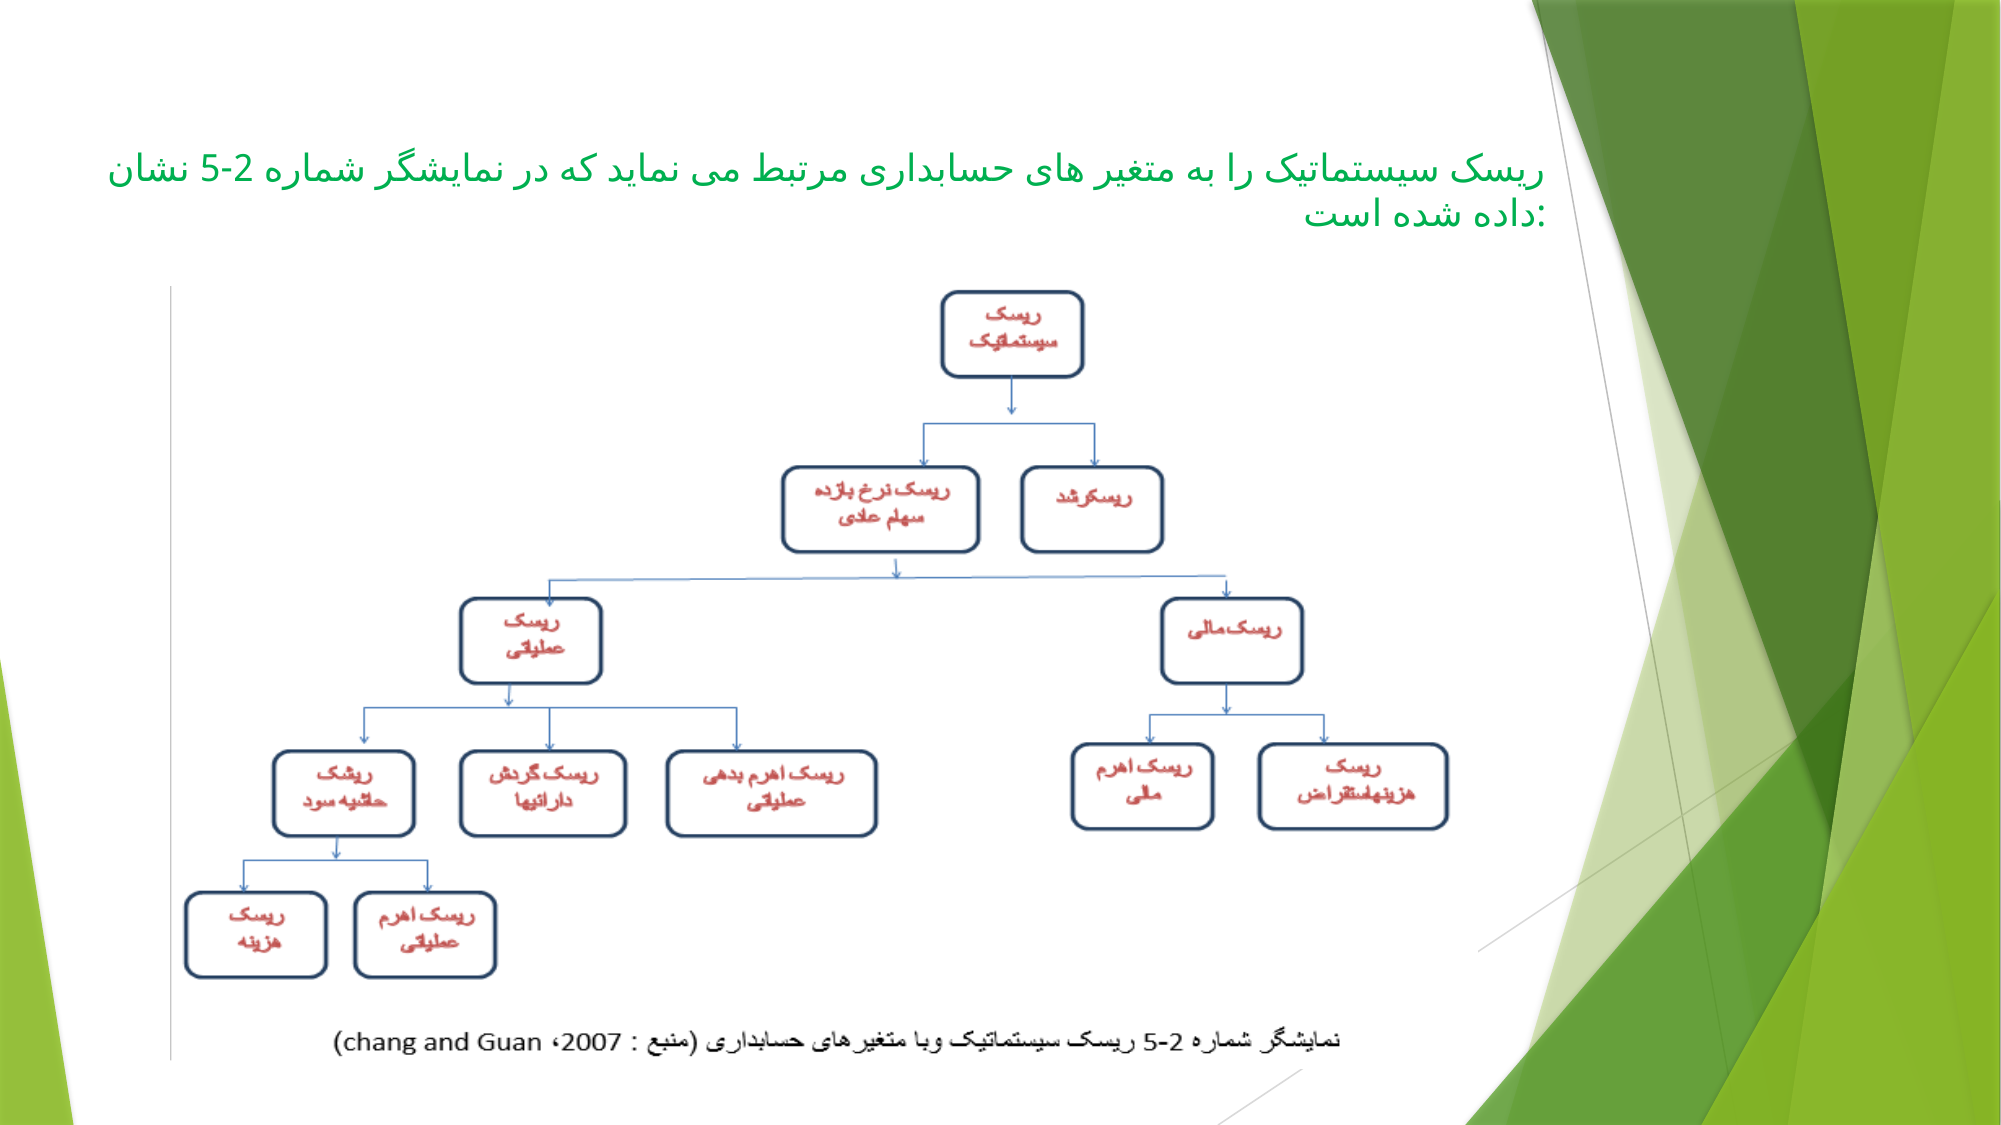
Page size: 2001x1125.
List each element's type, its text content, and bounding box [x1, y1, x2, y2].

picture [169, 286, 1479, 1070]
text_box ریسک سیستماتیک را به متغیر های حسابداری مرتبط می نماید که در نمایشگر شماره 2-5 نشان داده شده است: [35, 91, 1562, 244]
